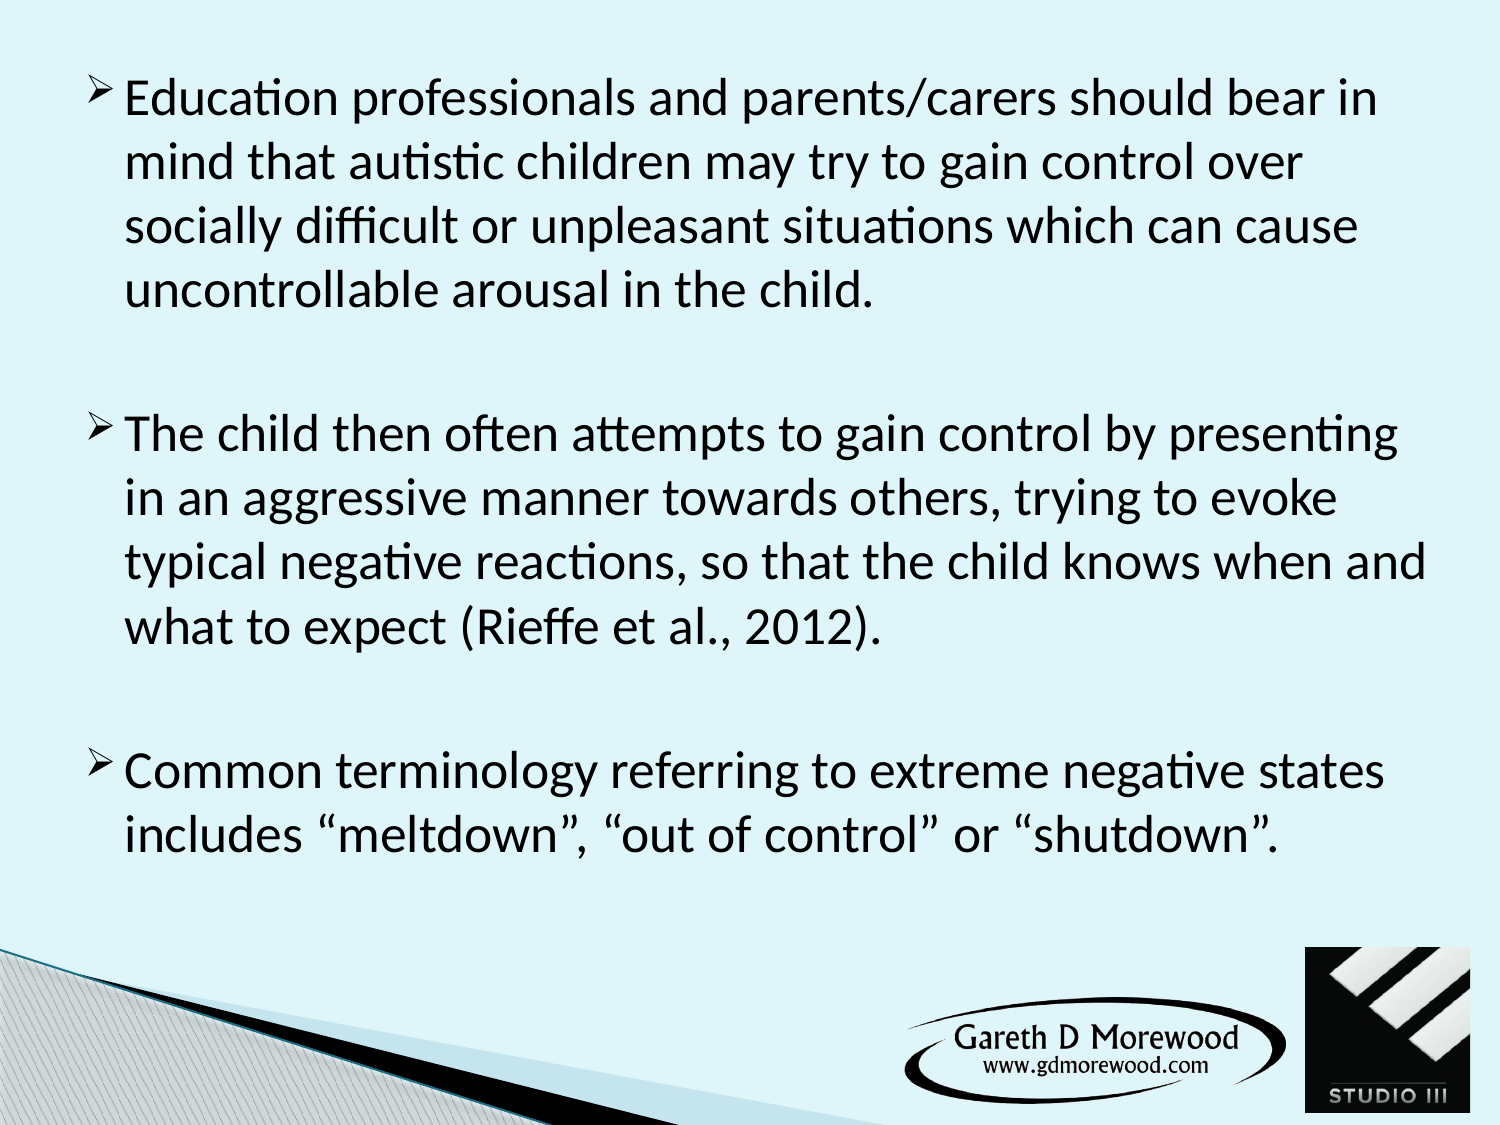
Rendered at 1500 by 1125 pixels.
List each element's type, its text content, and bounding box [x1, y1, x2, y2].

list Education professionals and parents/carers should bear in mind that autistic children may try to gain control over socially difficult or unpleasant situations which can cause uncontrollable arousal in the child. The child then often attempts to gain control by presenting in an aggressive manner towards others, trying to evoke typical negative reactions, so that the child knows when and what to expect (Rieffe et al., 2012). Common terminology referring to extreme negative states includes “meltdown”, “out of control” or “shutdown”. [53, 54, 1447, 965]
picture [903, 997, 1286, 1104]
picture [1305, 947, 1471, 1113]
